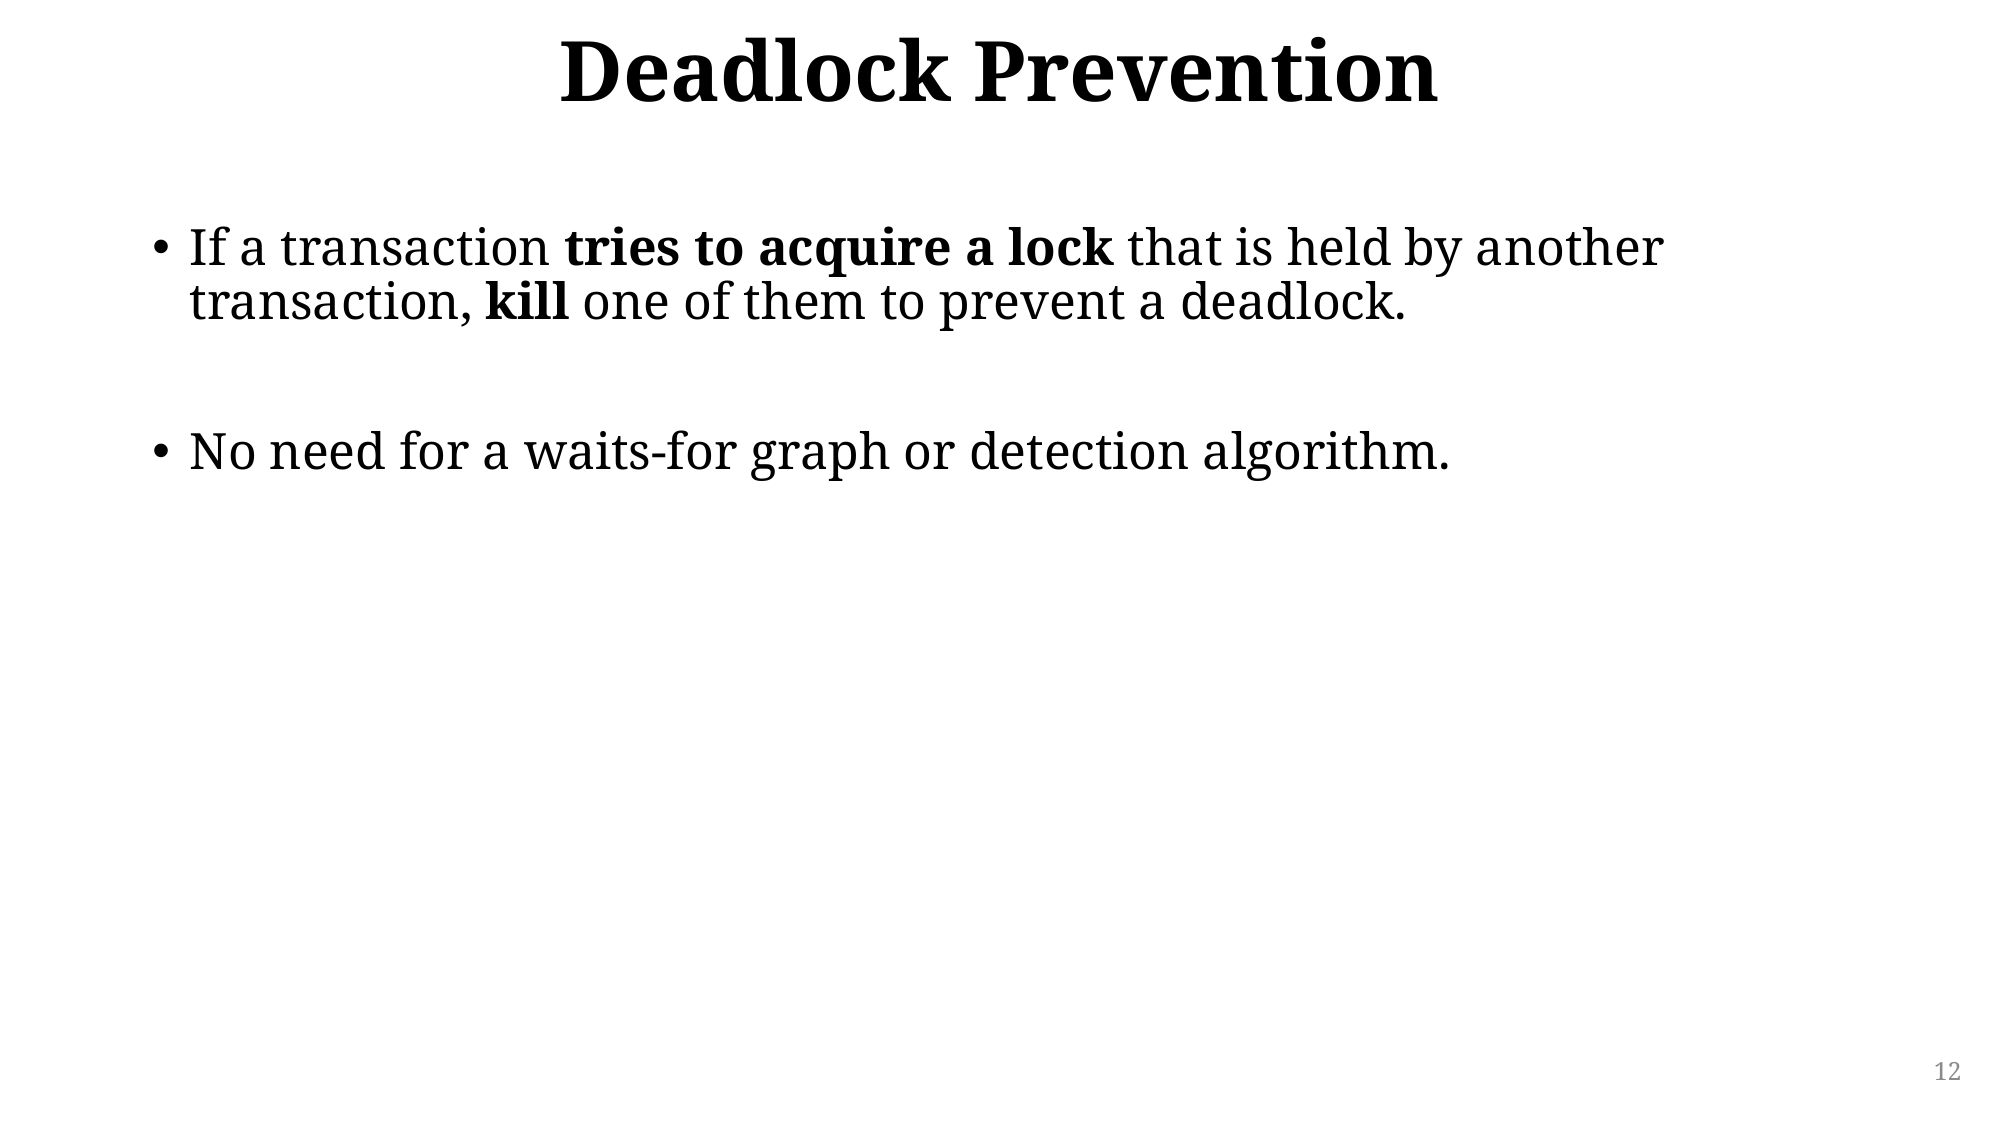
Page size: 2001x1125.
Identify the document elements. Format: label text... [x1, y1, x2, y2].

title Deadlock Prevention [137, 0, 1863, 149]
slide_number 12 [1526, 1042, 1977, 1103]
list If a transaction tries to acquire a lock that is held by another transaction, kill one of them to prevent a deadlock. No need for a waits-for graph or detection algorithm. [137, 215, 1876, 923]
